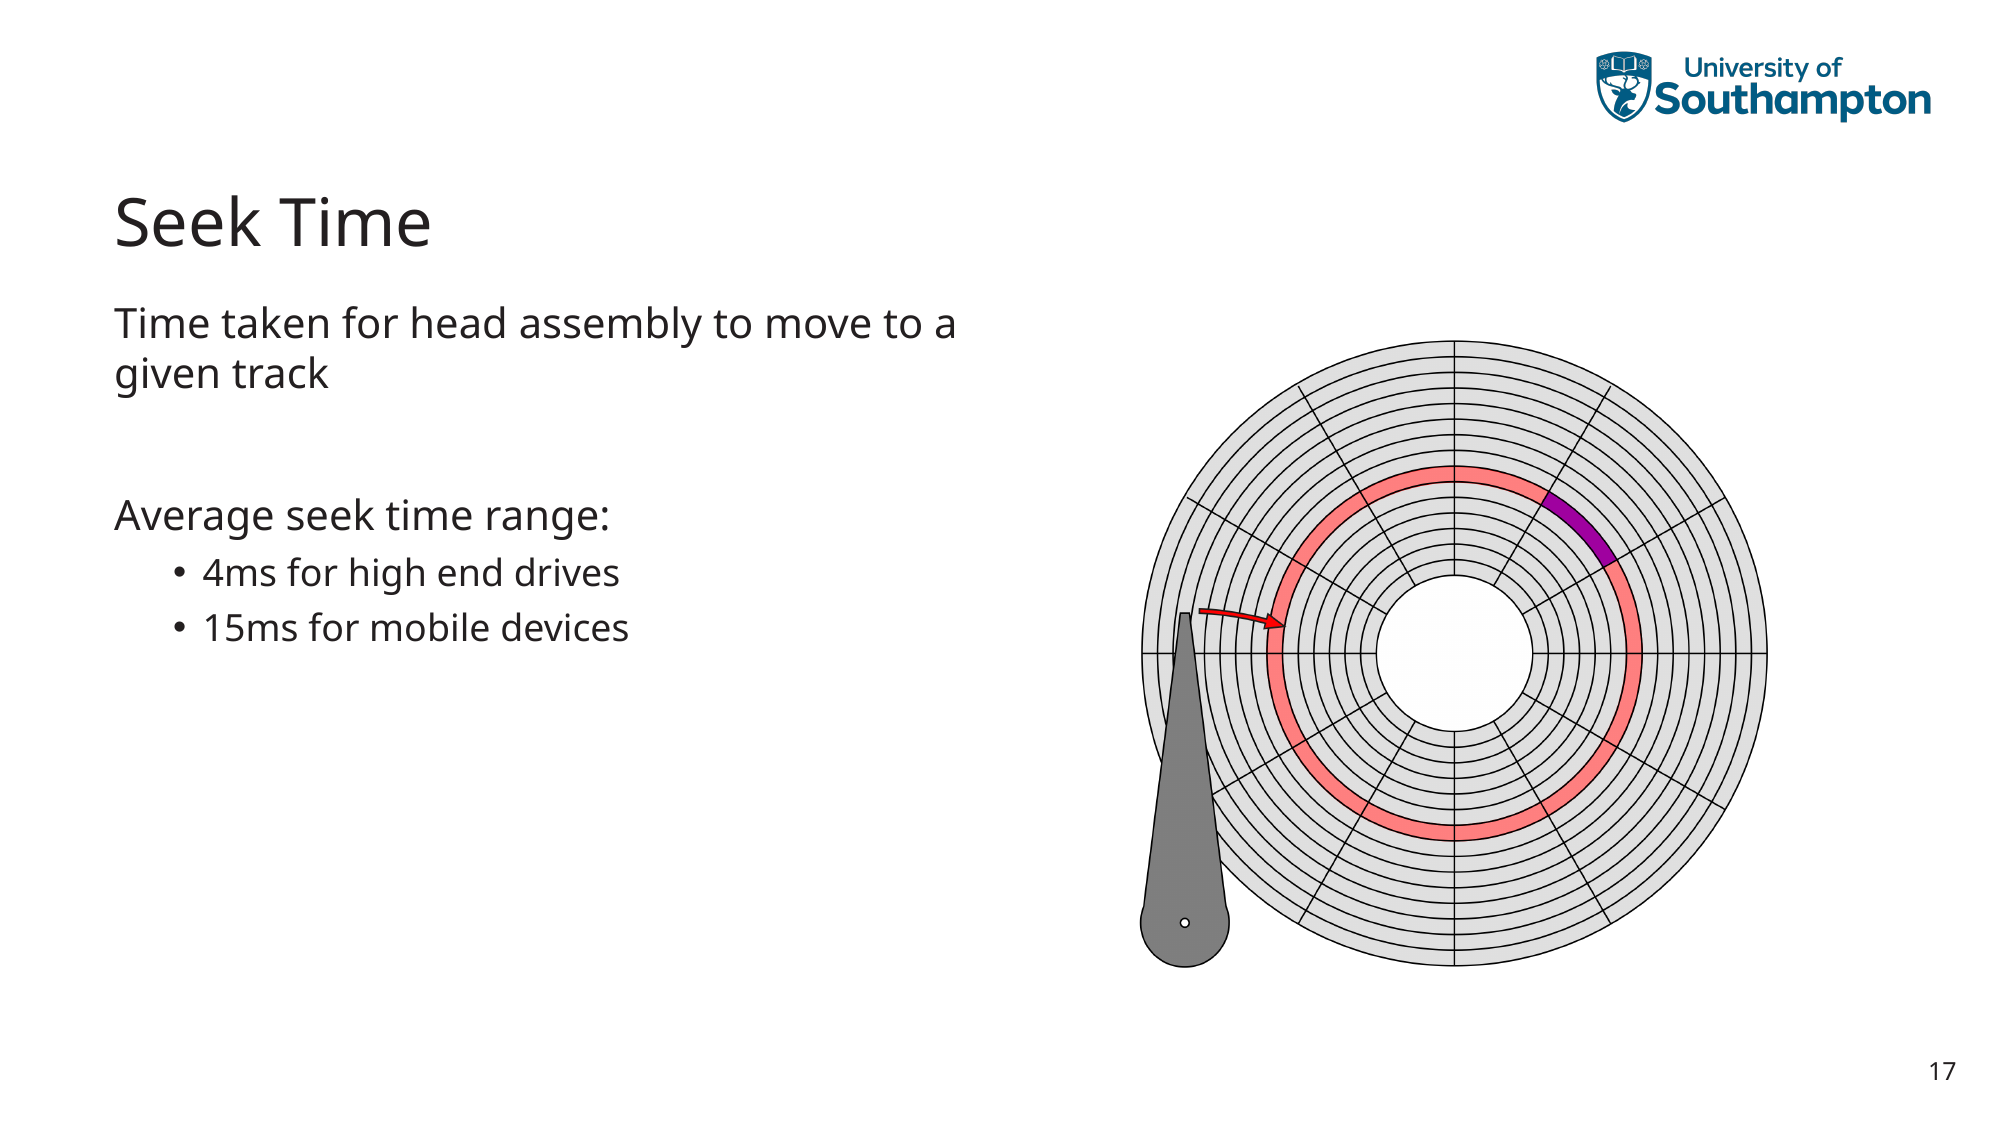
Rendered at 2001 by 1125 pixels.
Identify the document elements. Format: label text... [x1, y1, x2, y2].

picture [1847, 97, 1857, 108]
title Seek Time [102, 113, 1898, 268]
picture [1689, 97, 1698, 108]
picture [1823, 97, 1830, 113]
picture [1808, 97, 1815, 113]
picture [1782, 97, 1791, 108]
picture [1626, 76, 1636, 88]
list Time taken for head assembly to move to a given track Average seek time range: 4ms for high end drives 15ms for mobile devices [102, 290, 989, 1024]
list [1118, 325, 1792, 989]
picture [1730, 97, 1736, 113]
picture [1607, 76, 1624, 88]
picture [1890, 97, 1900, 108]
picture [1758, 97, 1766, 113]
picture [1626, 78, 1648, 111]
picture [1600, 80, 1617, 111]
picture [1527, 0, 2000, 220]
